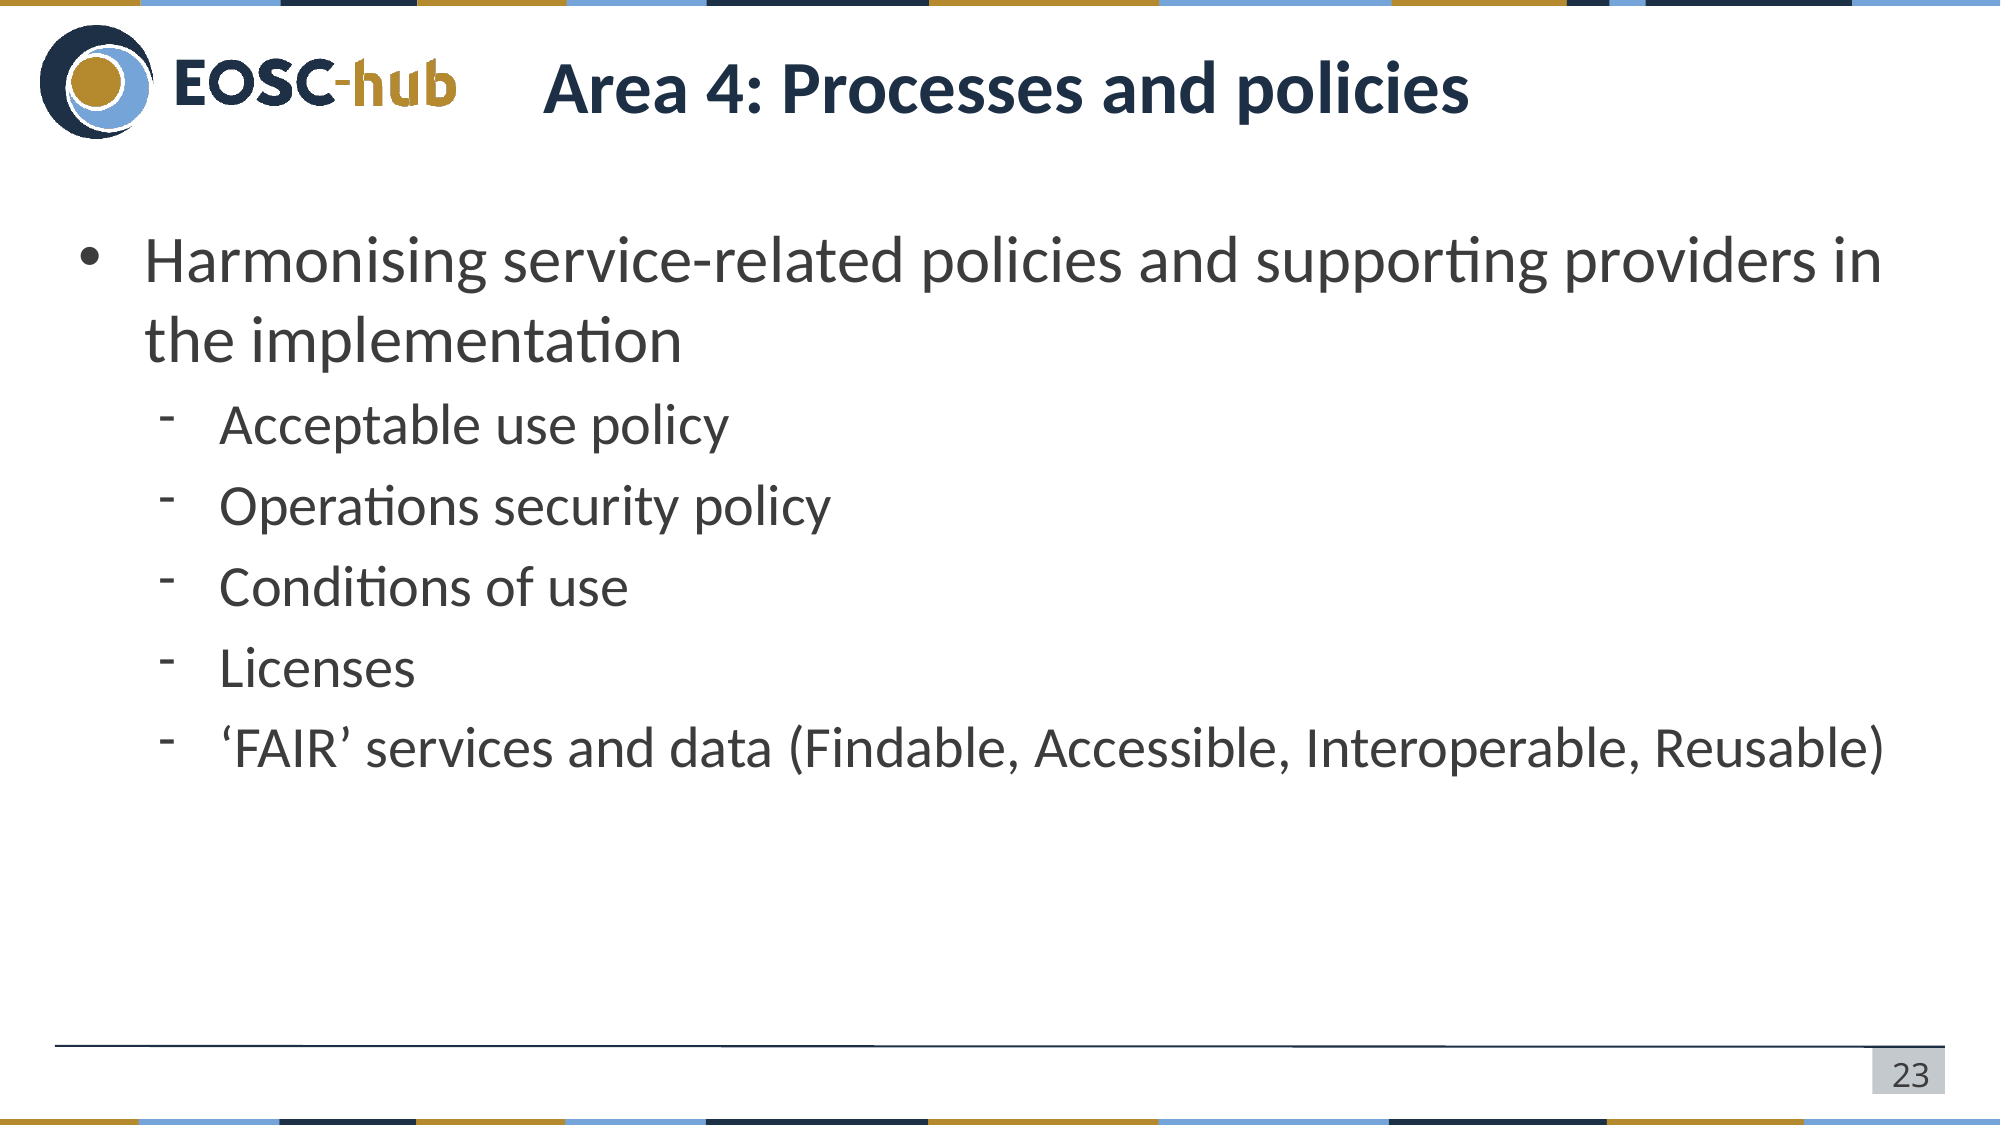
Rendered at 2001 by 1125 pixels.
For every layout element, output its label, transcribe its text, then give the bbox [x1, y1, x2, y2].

list Harmonising service-related policies and supporting providers in the implementation Acceptable use policy Operations security policy Conditions of use Licenses ‘FAIR’ services and data (Findable, Accessible, Interoperable, Reusable) [55, 208, 1945, 1005]
picture [17, 19, 479, 144]
picture [0, 1119, 2000, 1125]
slide_number 23 [1433, 1046, 1945, 1094]
title Area 4: Processes and policies [528, 30, 1946, 120]
